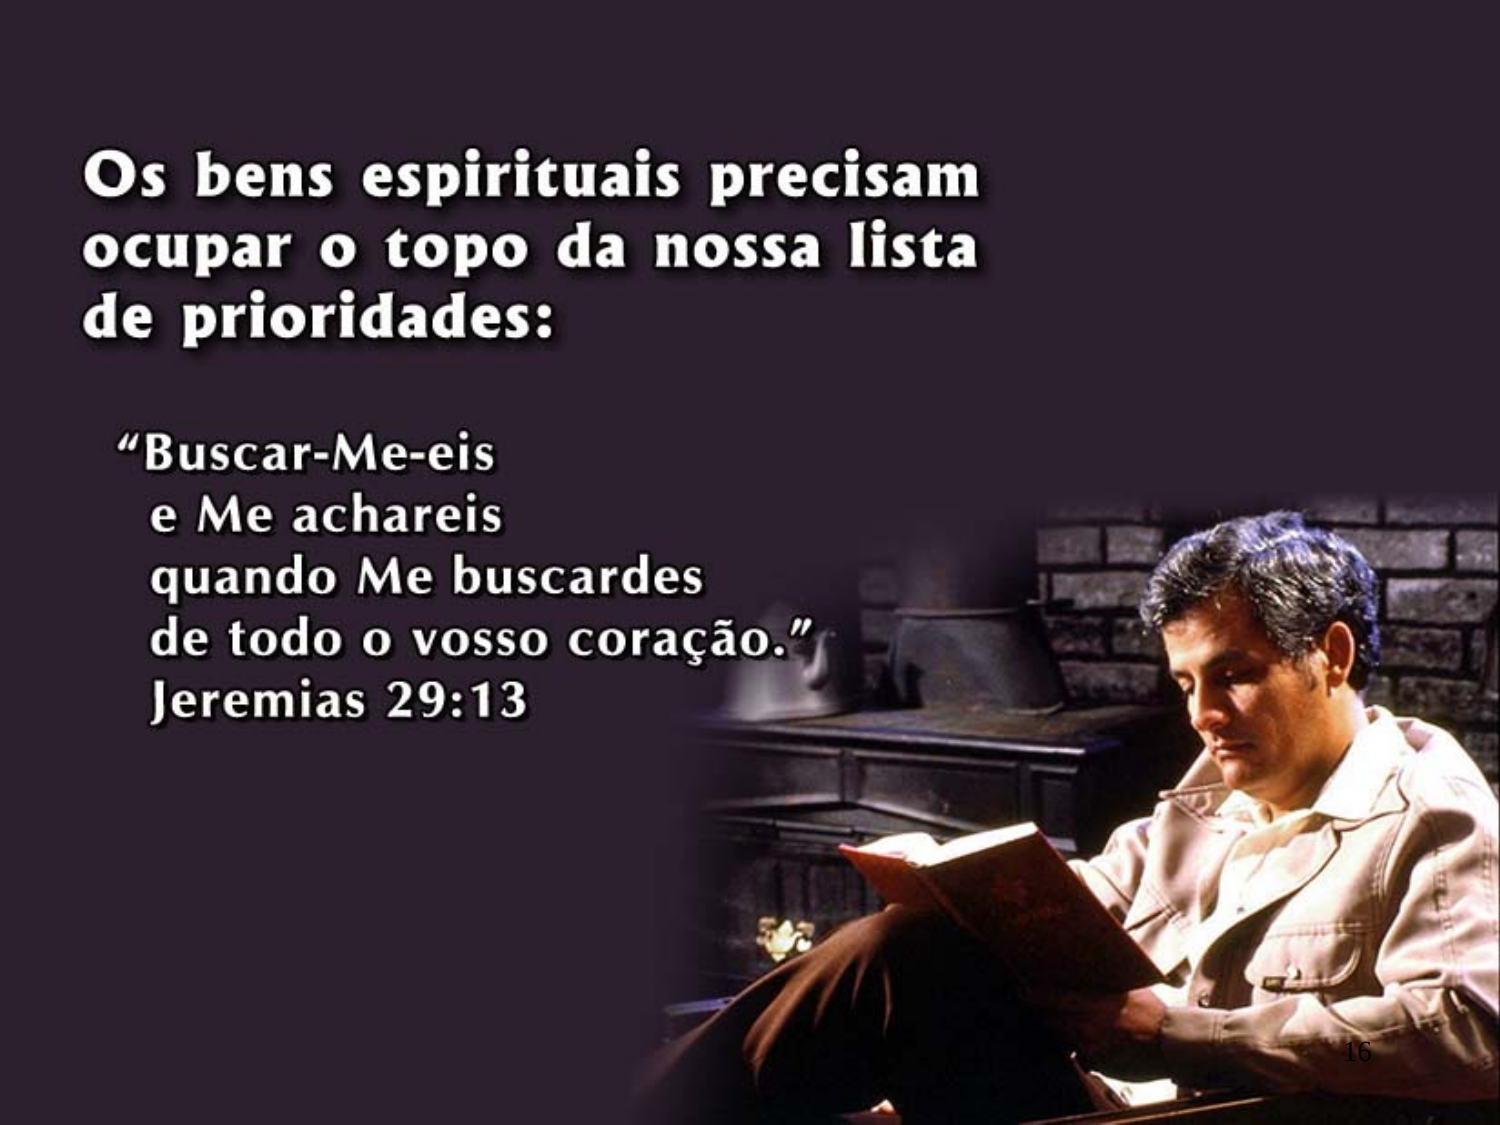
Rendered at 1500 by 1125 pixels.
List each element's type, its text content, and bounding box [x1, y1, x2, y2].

picture [0, 0, 1500, 1125]
slide_number 16 [1074, 1025, 1388, 1100]
